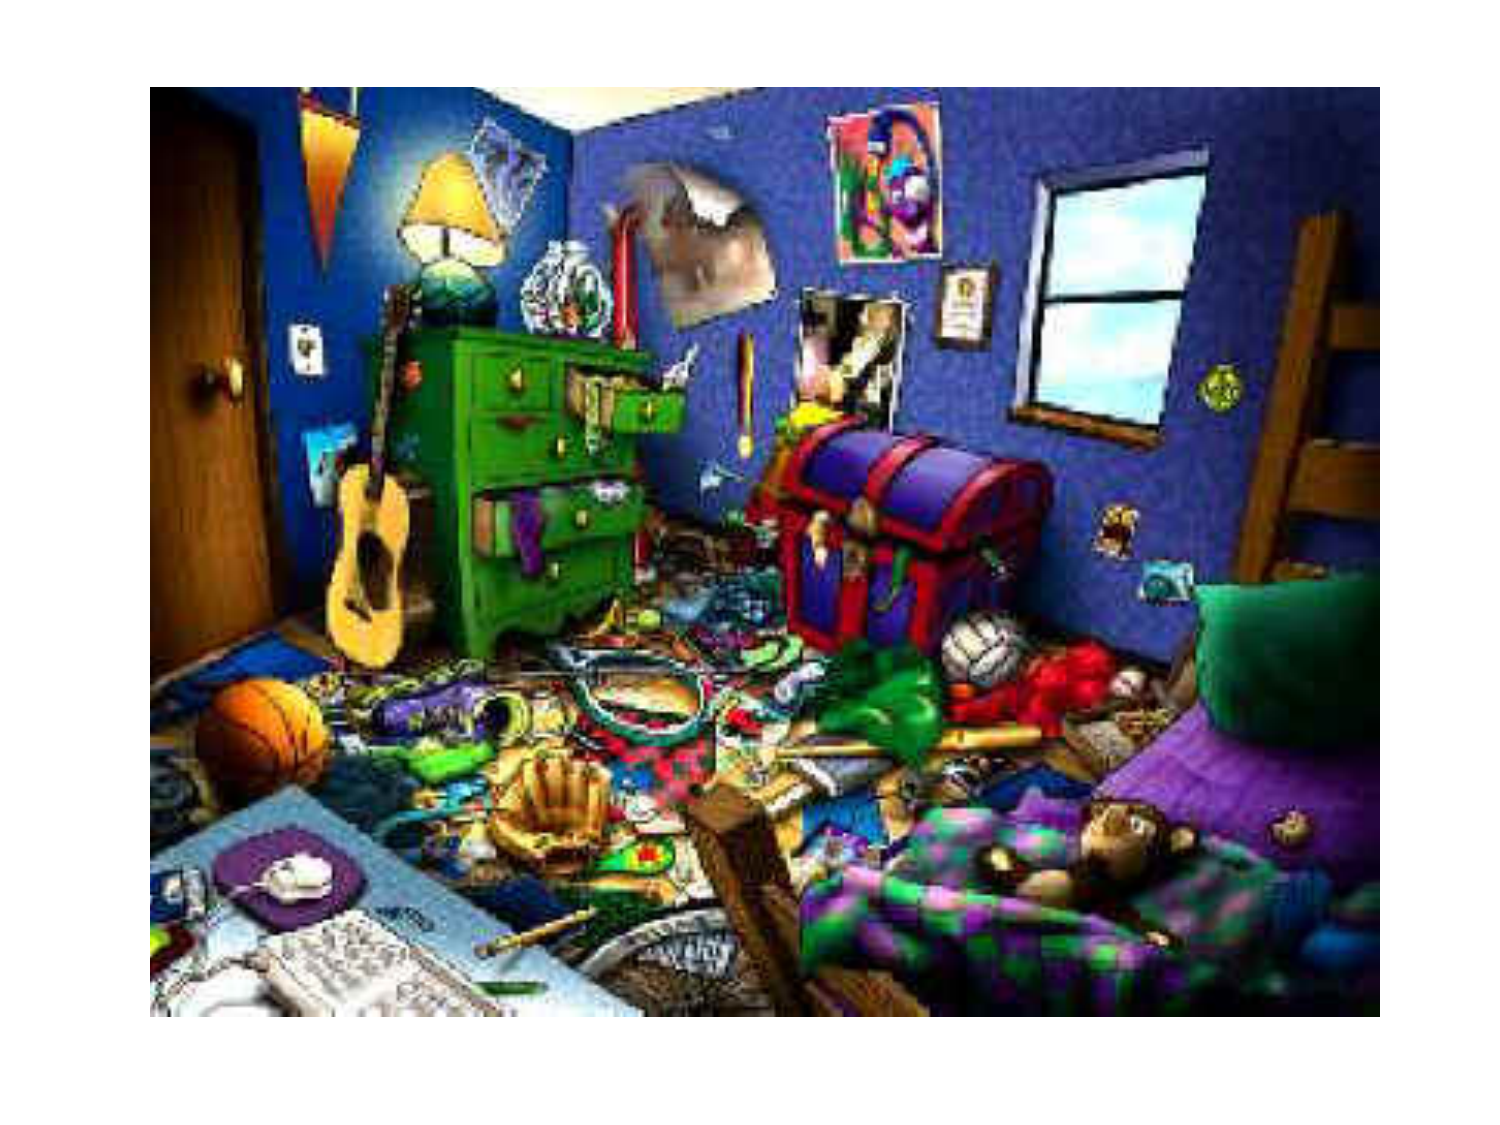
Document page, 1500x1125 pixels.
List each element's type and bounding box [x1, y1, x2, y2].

picture [149, 87, 1380, 1018]
